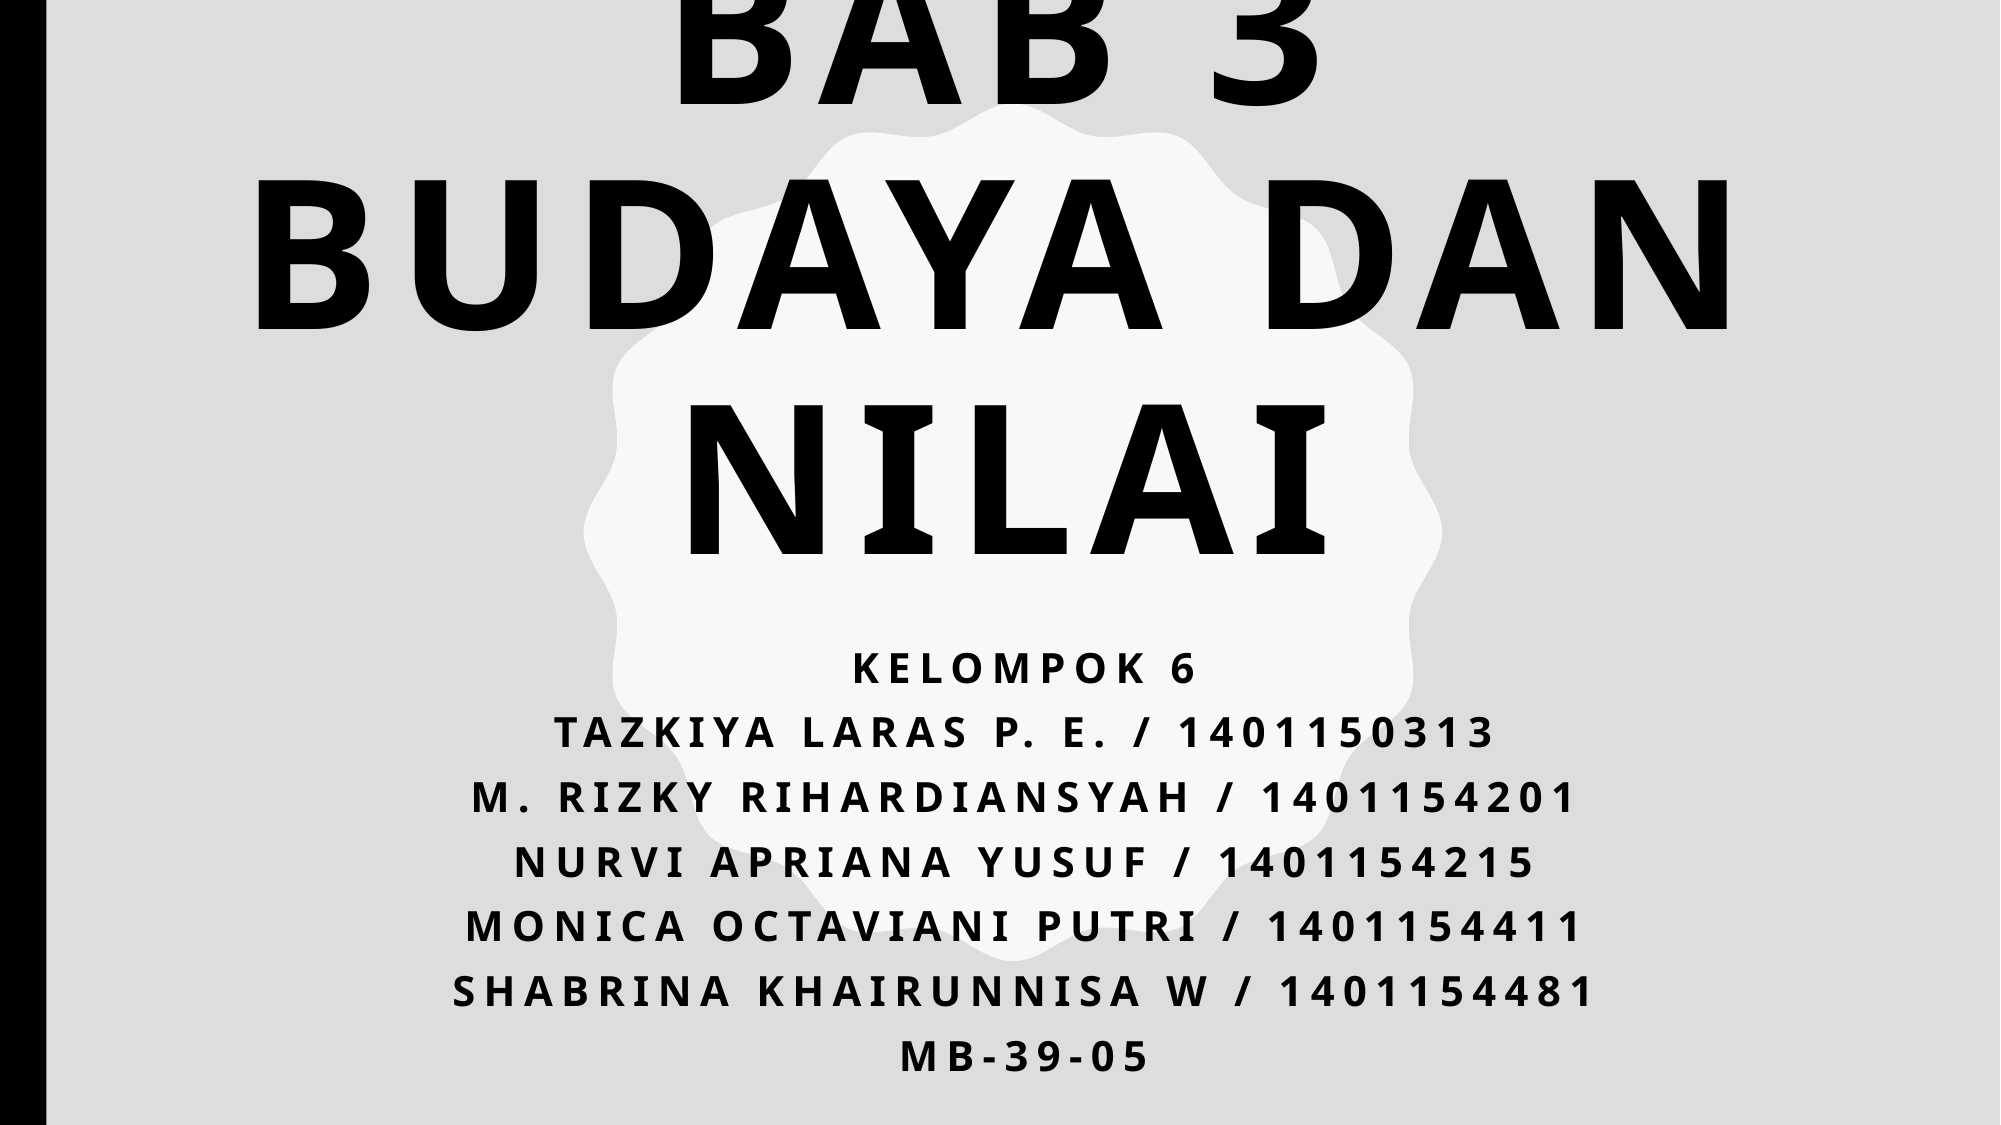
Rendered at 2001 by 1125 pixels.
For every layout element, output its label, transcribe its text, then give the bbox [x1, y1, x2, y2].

subtitle Kelompok 6 Tazkiya Laras P. E. / 1401150313 M. Rizky Rihardiansyah / 1401154201 Nurvi Apriana Yusuf / 1401154215 Monica Octaviani Putri / 1401154411 Shabrina Khairunnisa W / 1401154481 MB-39-05 [363, 633, 1684, 1103]
title BAB 3 BUDAYA DAN NILAI [116, 180, 1889, 345]
